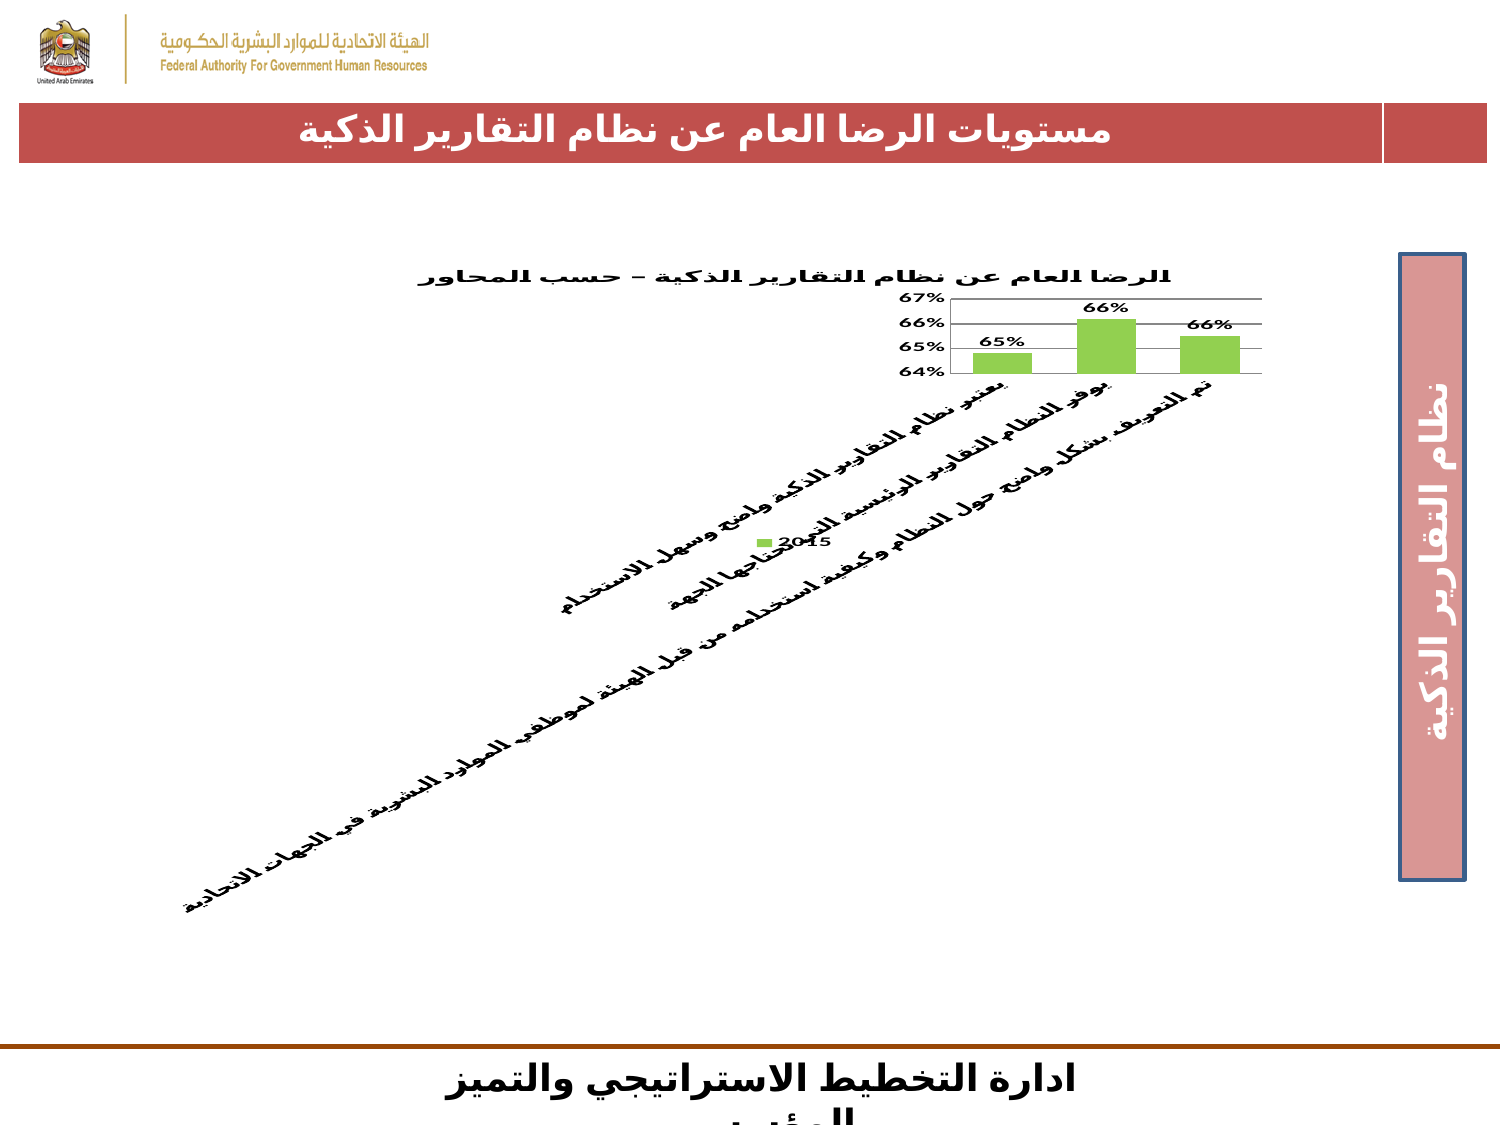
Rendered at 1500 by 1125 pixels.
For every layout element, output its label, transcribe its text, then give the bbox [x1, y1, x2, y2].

text_box نظام التقارير الذكية [1398, 252, 1467, 882]
chart [170, 253, 1282, 918]
table_header [1384, 103, 1487, 163]
table_header مستويات الرضا العام عن نظام التقارير الذكية [19, 103, 1382, 163]
picture [0, 0, 466, 99]
